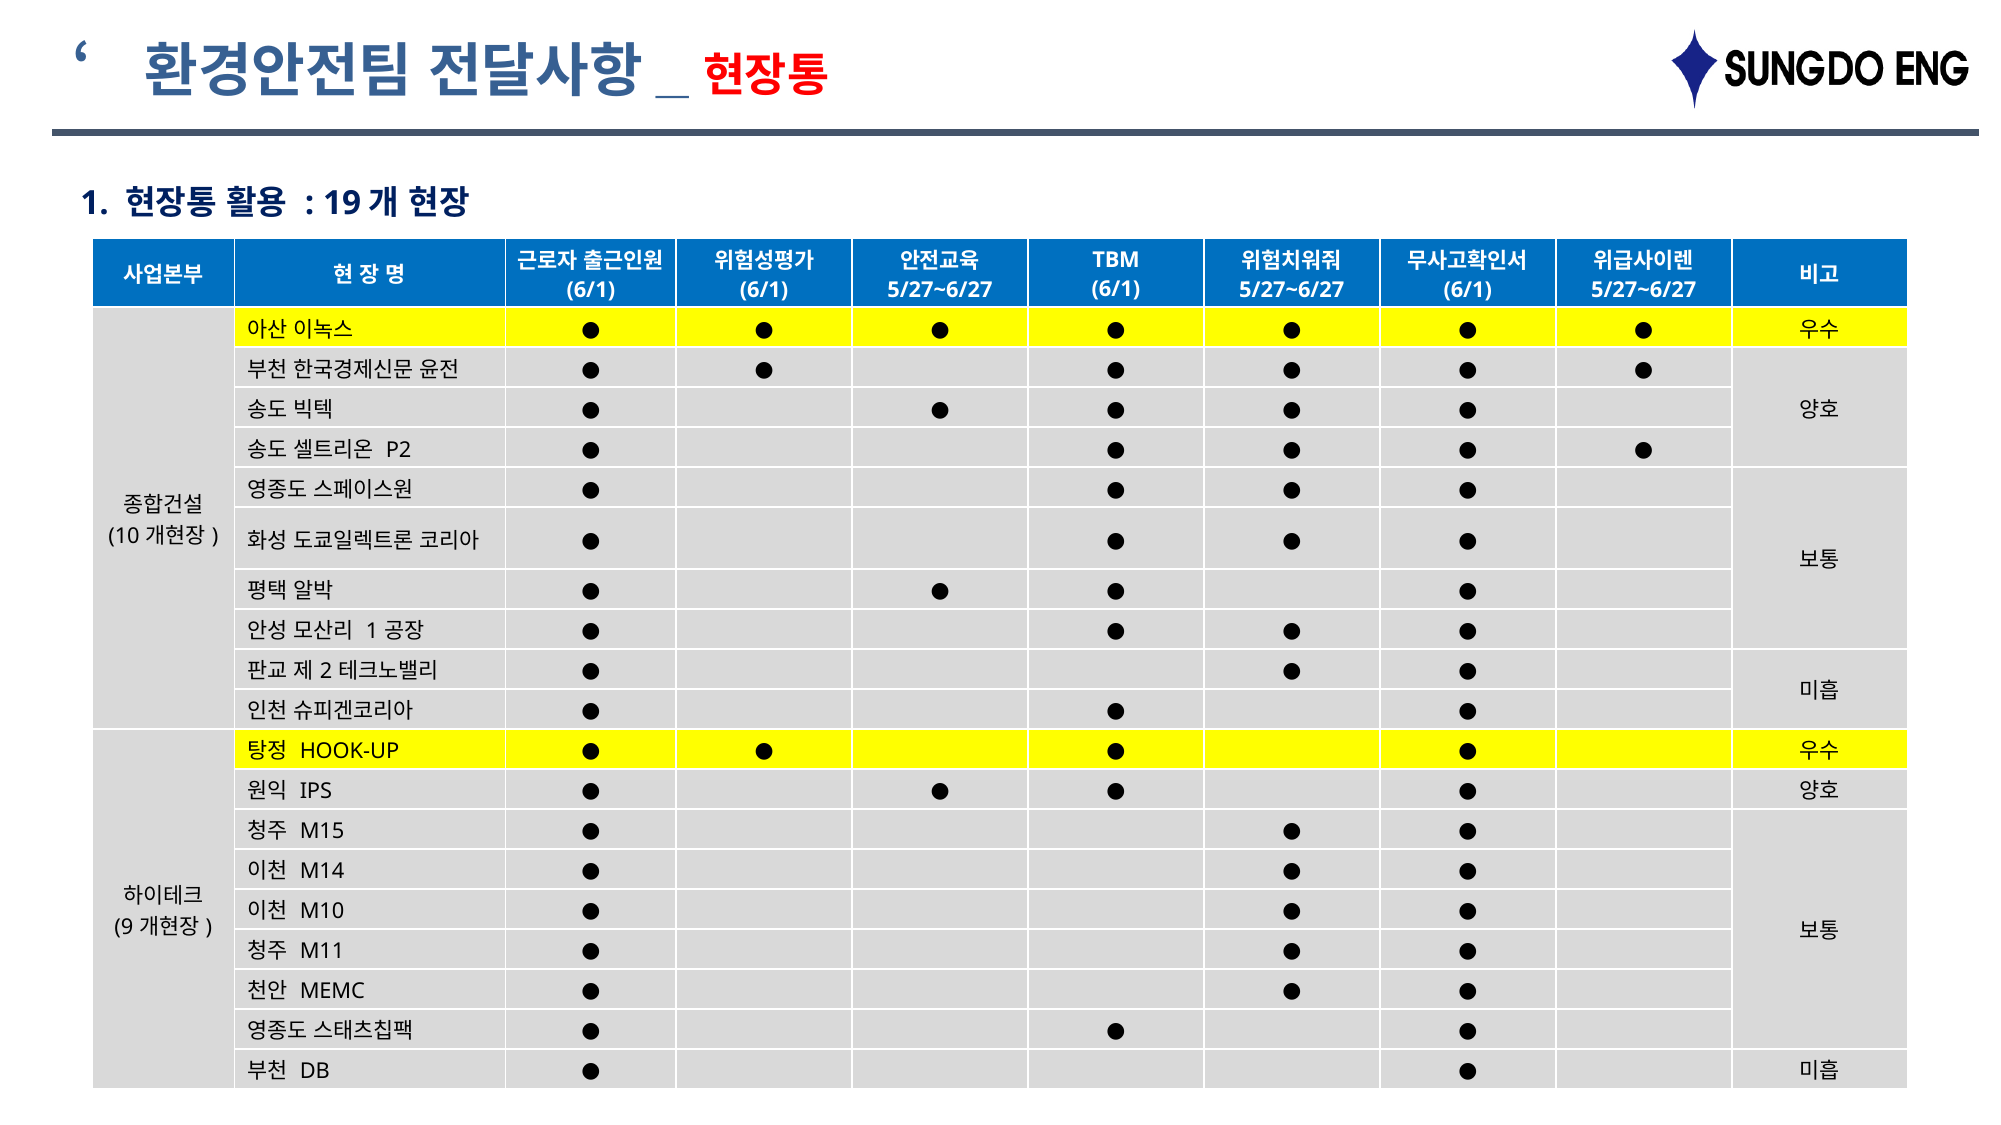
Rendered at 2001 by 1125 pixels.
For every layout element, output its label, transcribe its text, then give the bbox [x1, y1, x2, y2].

table_cell ● [1381, 890, 1555, 928]
table_cell 영종도 스태츠칩팩 [235, 1010, 505, 1048]
table_cell ● [506, 388, 675, 426]
table_cell ● [1205, 810, 1379, 848]
table_cell ● [1381, 970, 1555, 1008]
table_header 무사고확인서 (6/1) [1381, 239, 1555, 306]
table_cell ● [506, 468, 675, 506]
table_cell [1557, 1050, 1731, 1088]
table_cell ● [1381, 810, 1555, 848]
table_cell [1557, 468, 1731, 506]
table_cell [1205, 1010, 1379, 1048]
table_cell [1557, 770, 1731, 808]
table_cell ● [1029, 308, 1203, 346]
table_cell [853, 428, 1027, 466]
table_cell ● [1381, 730, 1555, 768]
table_cell 탕정 HOOK-UP [235, 730, 505, 768]
table_cell [677, 570, 851, 608]
table_cell ● [506, 930, 675, 968]
table_cell ● [506, 850, 675, 888]
table_cell 종합건설 (10개현장) [93, 308, 234, 728]
table_cell 원익 IPS [235, 770, 505, 808]
table_cell 보통 [1733, 468, 1907, 648]
table_cell ● [506, 428, 675, 466]
table_cell ● [1029, 428, 1203, 466]
table_cell [1557, 850, 1731, 888]
table_cell ● [677, 308, 851, 346]
table_cell ● [853, 388, 1027, 426]
table_cell [1029, 970, 1203, 1008]
table_cell ● [1381, 850, 1555, 888]
table_cell ● [1205, 428, 1379, 466]
table_cell ● [1381, 610, 1555, 648]
table_cell 미흡 [1733, 1050, 1907, 1088]
table_cell [677, 930, 851, 968]
table_cell [677, 810, 851, 848]
table_cell ● [1381, 1050, 1555, 1088]
table_cell ● [1381, 428, 1555, 466]
table_cell ● [1029, 610, 1203, 648]
table_cell [1557, 570, 1731, 608]
table_cell 천안 MEMC [235, 970, 505, 1008]
table_cell [1029, 930, 1203, 968]
table_cell 평택 알박 [235, 570, 505, 608]
table_cell ● [506, 1050, 675, 1088]
table_cell [853, 468, 1027, 506]
table_cell ● [506, 1010, 675, 1048]
table_cell [853, 610, 1027, 648]
table_cell [1205, 730, 1379, 768]
table_cell ● [1205, 890, 1379, 928]
table_header 위험성평가 (6/1) [677, 239, 851, 306]
table_cell [853, 1050, 1027, 1088]
table_header 위급사이렌 5/27~6/27 [1557, 239, 1731, 306]
table_cell ● [1381, 570, 1555, 608]
table_cell 이천 M10 [235, 890, 505, 928]
table_cell ● [1029, 730, 1203, 768]
table_cell ● [506, 890, 675, 928]
table_cell [1029, 890, 1203, 928]
table_cell ● [1029, 348, 1203, 386]
table_cell [677, 610, 851, 648]
table_cell [1029, 1050, 1203, 1088]
table_cell [853, 850, 1027, 888]
table_cell ● [1029, 388, 1203, 426]
table_cell [853, 1010, 1027, 1048]
table_cell 청주 M15 [235, 810, 505, 848]
table_cell ● [853, 770, 1027, 808]
table_cell 보통 [1733, 810, 1907, 1048]
table_cell 양호 [1733, 770, 1907, 808]
table_cell [1557, 970, 1731, 1008]
table_cell 영종도 스페이스원 [235, 468, 505, 506]
table_cell ● [1381, 930, 1555, 968]
table_cell 안성 모산리 1공장 [235, 610, 505, 648]
table_cell [1557, 388, 1731, 426]
table_cell 하이테크 (9개현장) [93, 730, 234, 1088]
table_cell [677, 428, 851, 466]
table_header TBM (6/1) [1029, 239, 1203, 306]
table_cell ● [1381, 770, 1555, 808]
table_cell 우수 [1733, 308, 1907, 346]
table_cell 청주 M11 [235, 930, 505, 968]
table_cell ● [1205, 388, 1379, 426]
table_cell [853, 690, 1027, 728]
table_cell ● [1381, 690, 1555, 728]
table_cell [1557, 650, 1731, 688]
table_cell 부천 한국경제신문 윤전 [235, 348, 505, 386]
table_cell ● [1381, 308, 1555, 346]
table_cell 아산 이녹스 [235, 308, 505, 346]
table_cell [677, 770, 851, 808]
table_cell ● [1029, 770, 1203, 808]
table_cell [1557, 810, 1731, 848]
table_cell ● [1205, 650, 1379, 688]
table_cell [677, 970, 851, 1008]
table_cell [853, 508, 1027, 568]
table_cell 판교 제2테크노밸리 [235, 650, 505, 688]
table_cell ● [1205, 308, 1379, 346]
table_cell ● [506, 570, 675, 608]
table_cell [1029, 850, 1203, 888]
table_cell ● [1381, 508, 1555, 568]
table_cell [677, 690, 851, 728]
table_cell [853, 348, 1027, 386]
table_cell ● [1381, 468, 1555, 506]
table_cell ● [677, 348, 851, 386]
table_cell ● [506, 770, 675, 808]
table_cell [853, 650, 1027, 688]
table_cell ● [506, 810, 675, 848]
table_cell ● [506, 308, 675, 346]
table_cell ● [1205, 970, 1379, 1008]
table_header 사업본부 [93, 239, 234, 306]
table_cell [677, 508, 851, 568]
text_box ‘환경안전팀 전달사항_현장통 [51, 22, 1428, 113]
table_cell [1557, 610, 1731, 648]
table_cell ● [1205, 850, 1379, 888]
table_cell [853, 810, 1027, 848]
table_cell [677, 388, 851, 426]
table_cell ● [853, 570, 1027, 608]
table_cell ● [1029, 468, 1203, 506]
table_cell ● [1029, 508, 1203, 568]
table_cell [1205, 570, 1379, 608]
table_cell [677, 650, 851, 688]
table_cell [853, 890, 1027, 928]
table_cell ● [506, 650, 675, 688]
table_cell 송도 셀트리온 P2 [235, 428, 505, 466]
table_cell 화성 도쿄일렉트론 코리아 [235, 508, 505, 568]
table_cell ● [506, 610, 675, 648]
table_cell ● [1029, 690, 1203, 728]
table_cell ● [677, 730, 851, 768]
table_cell ● [1381, 388, 1555, 426]
table_cell ● [1029, 570, 1203, 608]
table_cell [677, 850, 851, 888]
table_cell 송도 빅텍 [235, 388, 505, 426]
table_cell 미흡 [1733, 650, 1907, 728]
table_cell [677, 1010, 851, 1048]
table_cell ● [506, 348, 675, 386]
table_cell ● [1557, 428, 1731, 466]
table_cell ● [1557, 348, 1731, 386]
table_cell 양호 [1733, 348, 1907, 466]
table_cell [853, 730, 1027, 768]
table_cell 부천 DB [235, 1050, 505, 1088]
table_cell [677, 468, 851, 506]
table_cell [1205, 770, 1379, 808]
text_box 1. 현장통 활용 : 19개 현장 [71, 171, 866, 231]
table_cell ● [853, 308, 1027, 346]
table_cell ● [506, 970, 675, 1008]
table_cell [1205, 690, 1379, 728]
table_cell [1029, 650, 1203, 688]
table_cell [853, 930, 1027, 968]
table_cell 인천 슈피겐코리아 [235, 690, 505, 728]
table_cell [1205, 1050, 1379, 1088]
table_cell [1557, 508, 1731, 568]
table_cell [1029, 810, 1203, 848]
table_cell ● [1029, 1010, 1203, 1048]
table_cell ● [1381, 650, 1555, 688]
table_cell ● [1205, 610, 1379, 648]
table_cell [1557, 690, 1731, 728]
table_cell 우수 [1733, 730, 1907, 768]
table_cell [1557, 930, 1731, 968]
table_header 근로자 출근인원 (6/1) [506, 239, 675, 306]
picture [1660, 22, 1982, 114]
table_cell [853, 970, 1027, 1008]
table_cell ● [506, 730, 675, 768]
table_cell ● [1205, 468, 1379, 506]
table_cell ● [1381, 1010, 1555, 1048]
table_cell [1557, 1010, 1731, 1048]
table_cell ● [1205, 930, 1379, 968]
table_cell ● [506, 508, 675, 568]
table_cell [677, 1050, 851, 1088]
table_cell ● [506, 690, 675, 728]
table_header 위험치워줘 5/27~6/27 [1205, 239, 1379, 306]
table_header 안전교육 5/27~6/27 [853, 239, 1027, 306]
table_cell 이천 M14 [235, 850, 505, 888]
table_cell ● [1205, 348, 1379, 386]
table_header 현 장 명 [235, 239, 505, 306]
table_cell [677, 890, 851, 928]
table_cell ● [1557, 308, 1731, 346]
table_cell [1557, 730, 1731, 768]
table_cell ● [1205, 508, 1379, 568]
table_cell [1557, 890, 1731, 928]
table_cell ● [1381, 348, 1555, 386]
table_header 비고 [1733, 239, 1907, 306]
